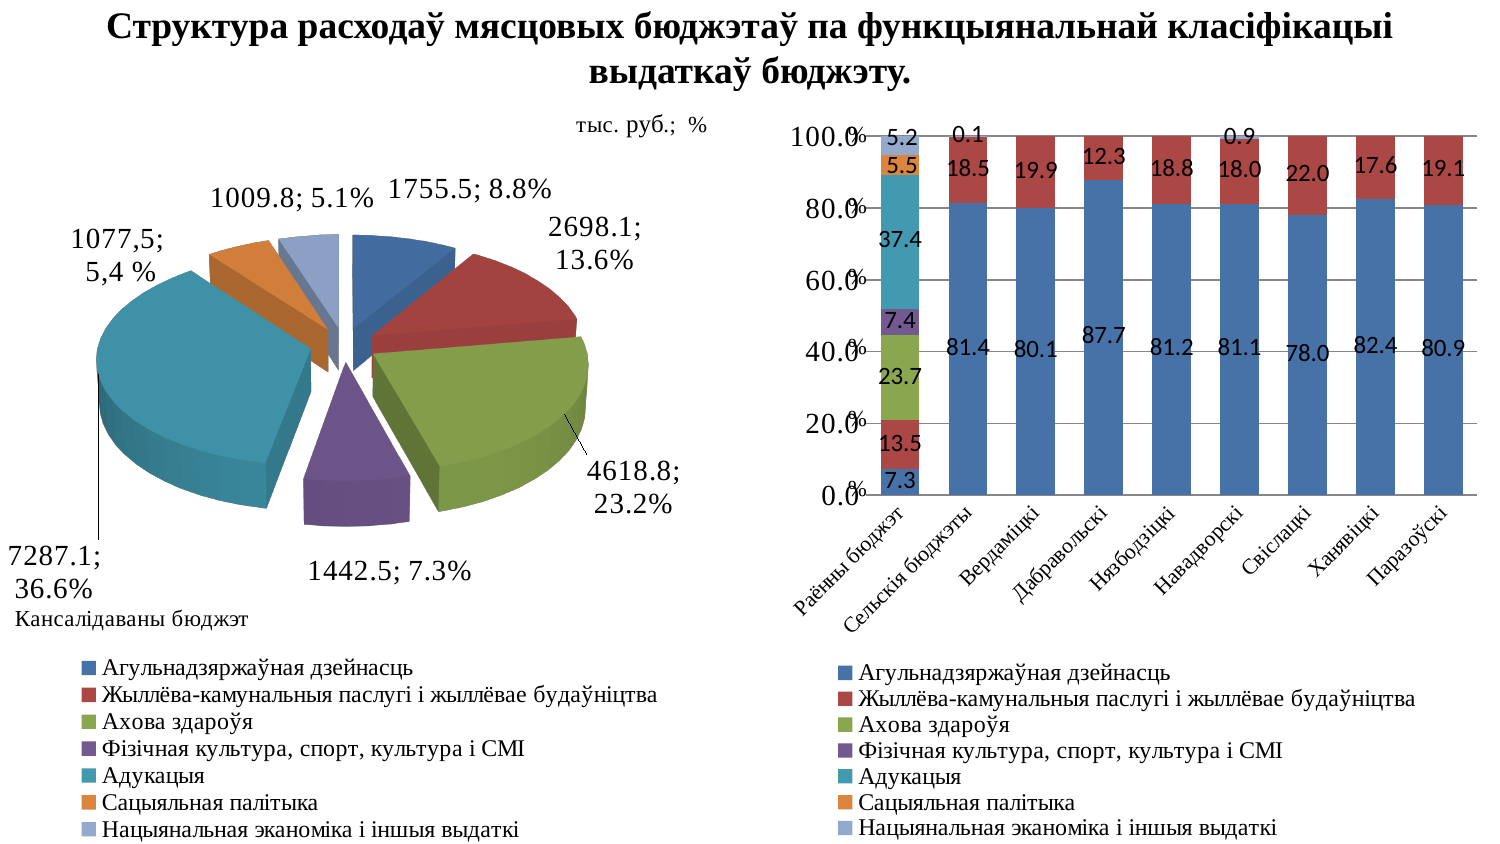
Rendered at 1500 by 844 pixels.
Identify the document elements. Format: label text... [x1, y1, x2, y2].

title Структура расходаў мясцовых бюджэтаў па функцыянальнай класіфікацыі выдаткаў бюджэту. [75, 0, 1425, 92]
chart [0, 102, 738, 844]
chart [762, 102, 1500, 844]
